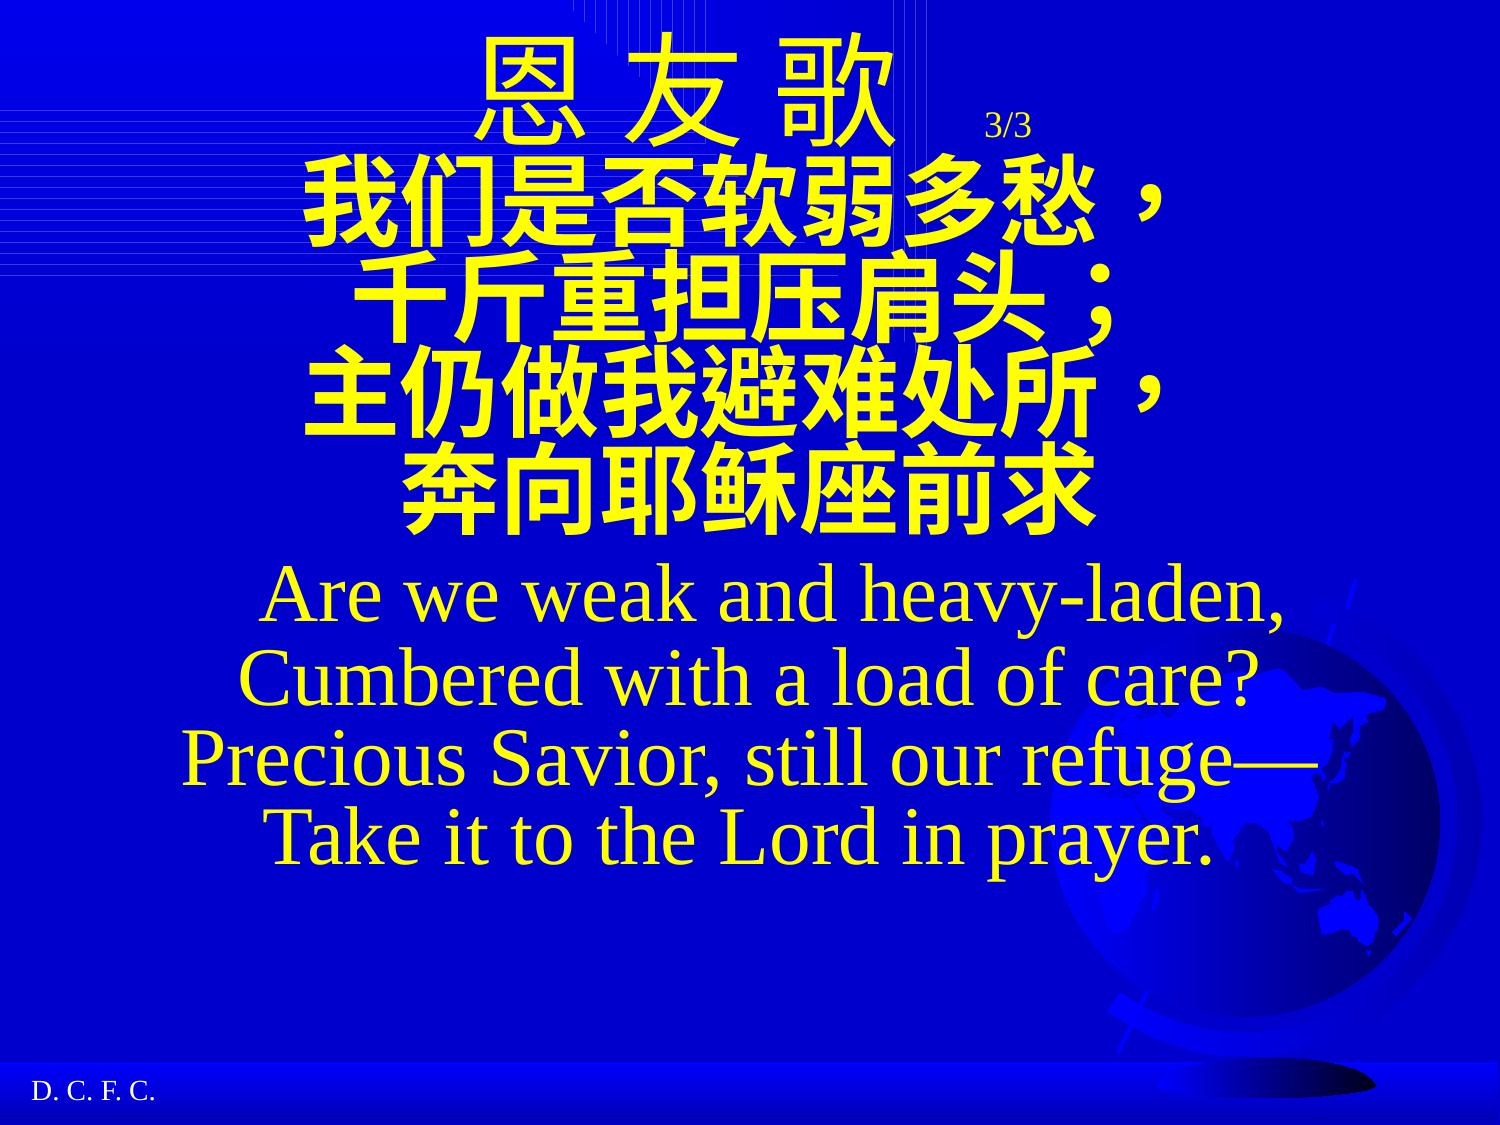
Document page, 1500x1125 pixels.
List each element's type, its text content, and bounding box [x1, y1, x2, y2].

title 恩 友 歌 3/3 我们是否软弱多愁， 千斤重担压肩头； 主仍做我避难处所， 奔向耶稣座前求 Are we weak and heavy-laden, Cumbered with a load of care? Precious Savior, still our refuge— Take it to the Lord in prayer. [112, 412, 1388, 600]
